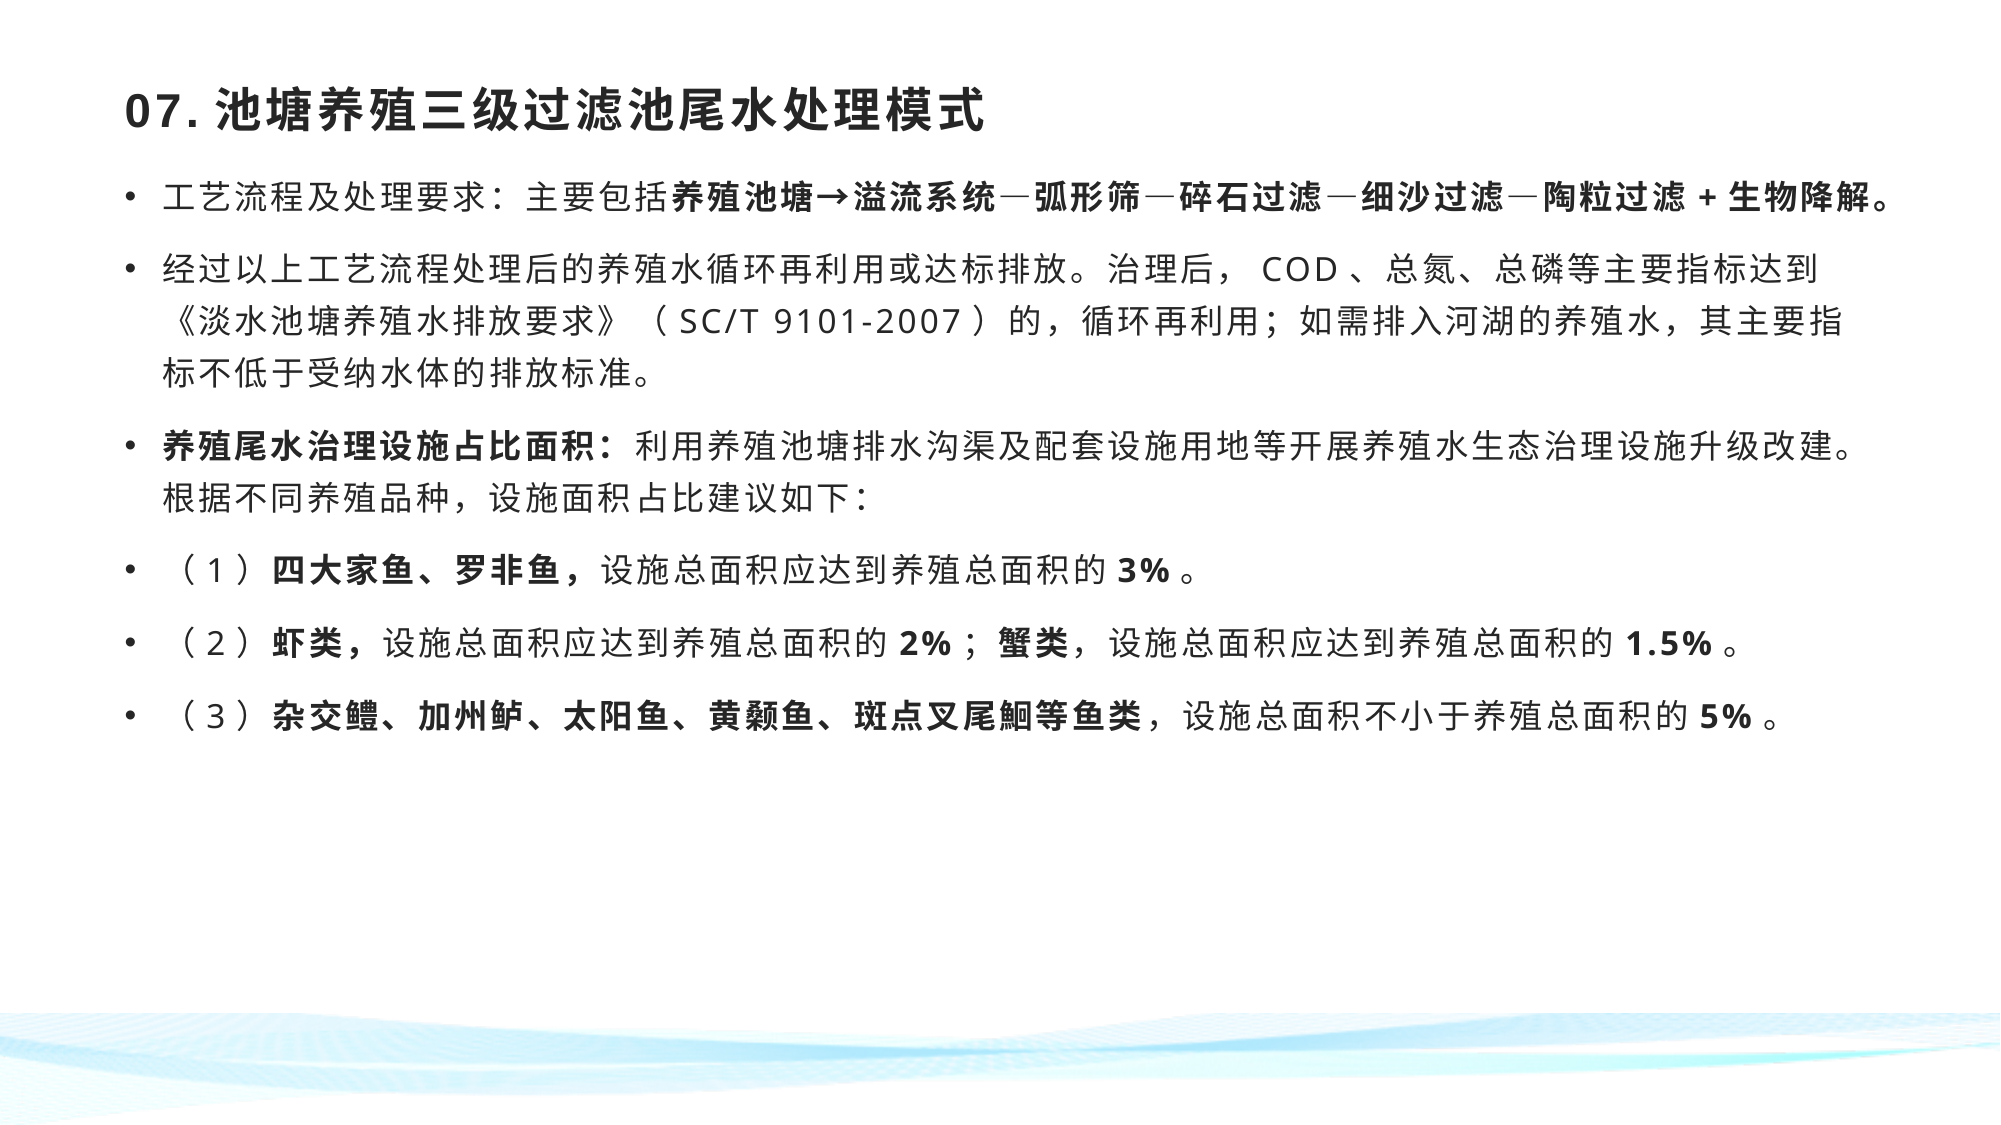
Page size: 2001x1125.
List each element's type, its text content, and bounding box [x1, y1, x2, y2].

picture [0, 1013, 2000, 1125]
slide_number [1412, 1041, 1856, 1094]
title 07.池塘养殖三级过滤池尾水处理模式 [109, 72, 1891, 146]
list 工艺流程及处理要求：主要包括养殖池塘→溢流系统—弧形筛—碎石过滤—细沙过滤—陶粒过滤+生物降解。 经过以上工艺流程处理后的养殖水循环再利用或达标排放。治理后，COD、总氮、总磷等主要指标达到《淡水池塘养殖水排放要求》（SC/T 9101-2007）的，循环再利用；如需排入河湖的养殖水，其主要指标不低于受纳水体的排放标准。 养殖尾水治理设施占比面积：利用养殖池塘排水沟渠及配套设施用地等开展养殖水生态治理设施升级改建。根据不同养殖品种，设施面积占比建议如下： （1）四大家鱼、罗非鱼，设施总面积应达到养殖总面积的3%。 （2）虾类，设施总面积应达到养殖总面积的2%；蟹类，设施总面积应达到养殖总面积的1.5%。 （3）杂交鳢、加州鲈、太阳鱼、黄颡鱼、斑点叉尾鮰等鱼类，设施总面积不小于养殖总面积的5%。 [109, 156, 1891, 1041]
